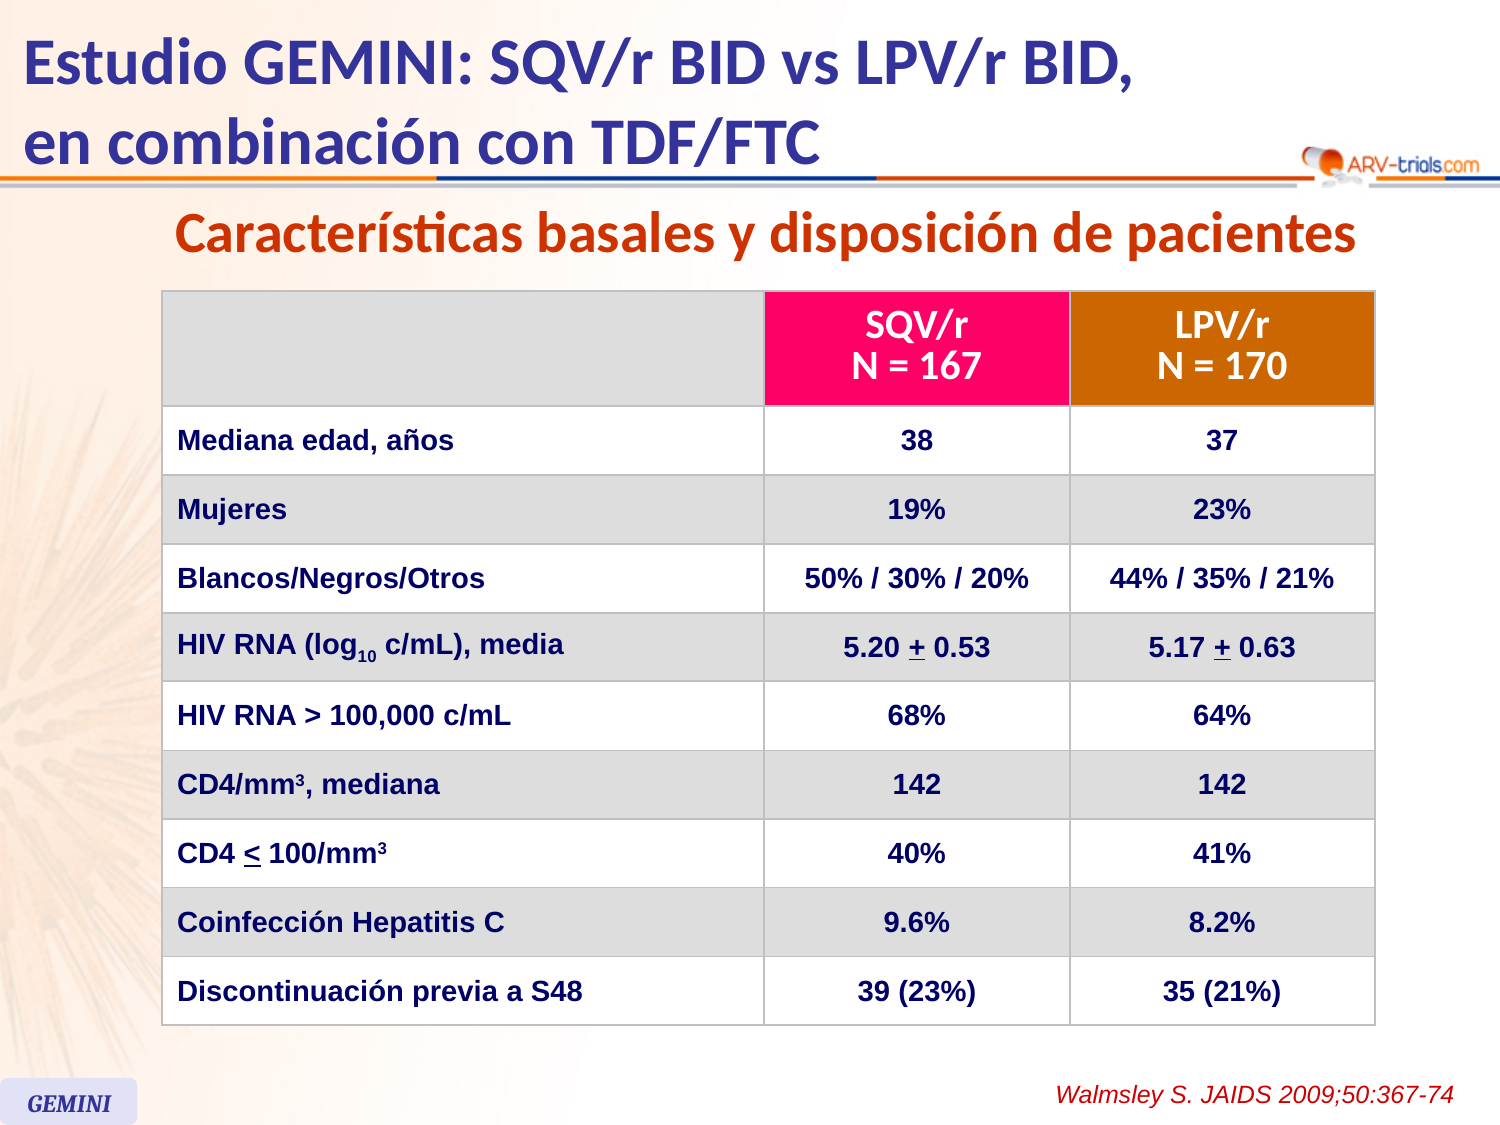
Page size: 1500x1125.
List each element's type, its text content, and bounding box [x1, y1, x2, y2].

table_header SQV/r N = 167 [765, 292, 1069, 405]
table_cell 5.17 + 0.63 [1071, 614, 1374, 680]
table_cell 39 (23%) [765, 957, 1069, 1024]
table_header LPV/r N = 170 [1071, 292, 1374, 405]
text_box Características basales y disposición de pacientes [160, 186, 1373, 272]
table_header [163, 292, 763, 405]
table_cell 68% [765, 682, 1069, 750]
table_cell 41% [1071, 820, 1374, 887]
table_cell 50% / 30% / 20% [765, 545, 1069, 612]
table_cell 64% [1071, 682, 1374, 750]
table_cell 5.20 + 0.53 [765, 614, 1069, 680]
table_cell 37 [1071, 407, 1374, 474]
table_cell Coinfección Hepatitis C [163, 888, 763, 956]
table_cell 19% [765, 476, 1069, 543]
table_cell 44% / 35% / 21% [1071, 545, 1374, 612]
table_cell 9.6% [765, 888, 1069, 956]
table_cell Discontinuación previa a S48 [163, 957, 763, 1024]
table_cell 23% [1071, 476, 1374, 543]
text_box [0, 1077, 145, 1125]
table_cell 8.2% [1071, 888, 1374, 956]
table_cell CD4 < 100/mm3 [163, 820, 763, 887]
table_cell 142 [765, 751, 1069, 818]
picture [0, 0, 1500, 1125]
table_cell HIV RNA > 100,000 c/mL [163, 682, 763, 750]
title Estudio GEMINI: SQV/r BID vs LPV/r BID, en combinación con TDF/FTC [8, 6, 1353, 190]
table_cell CD4/mm3, mediana [163, 751, 763, 818]
table_cell HIV RNA (log10 c/mL), media [163, 614, 763, 680]
table_cell 40% [765, 820, 1069, 887]
table_cell Mediana edad, años [163, 407, 763, 474]
table_cell Mujeres [163, 476, 763, 543]
table_cell 38 [765, 407, 1069, 474]
text_box Walmsley S. JAIDS 2009;50:367-74 [1027, 1071, 1477, 1117]
table_cell 35 (21%) [1071, 957, 1374, 1024]
table_cell 142 [1071, 751, 1374, 818]
table_cell Blancos/Negros/Otros [163, 545, 763, 612]
